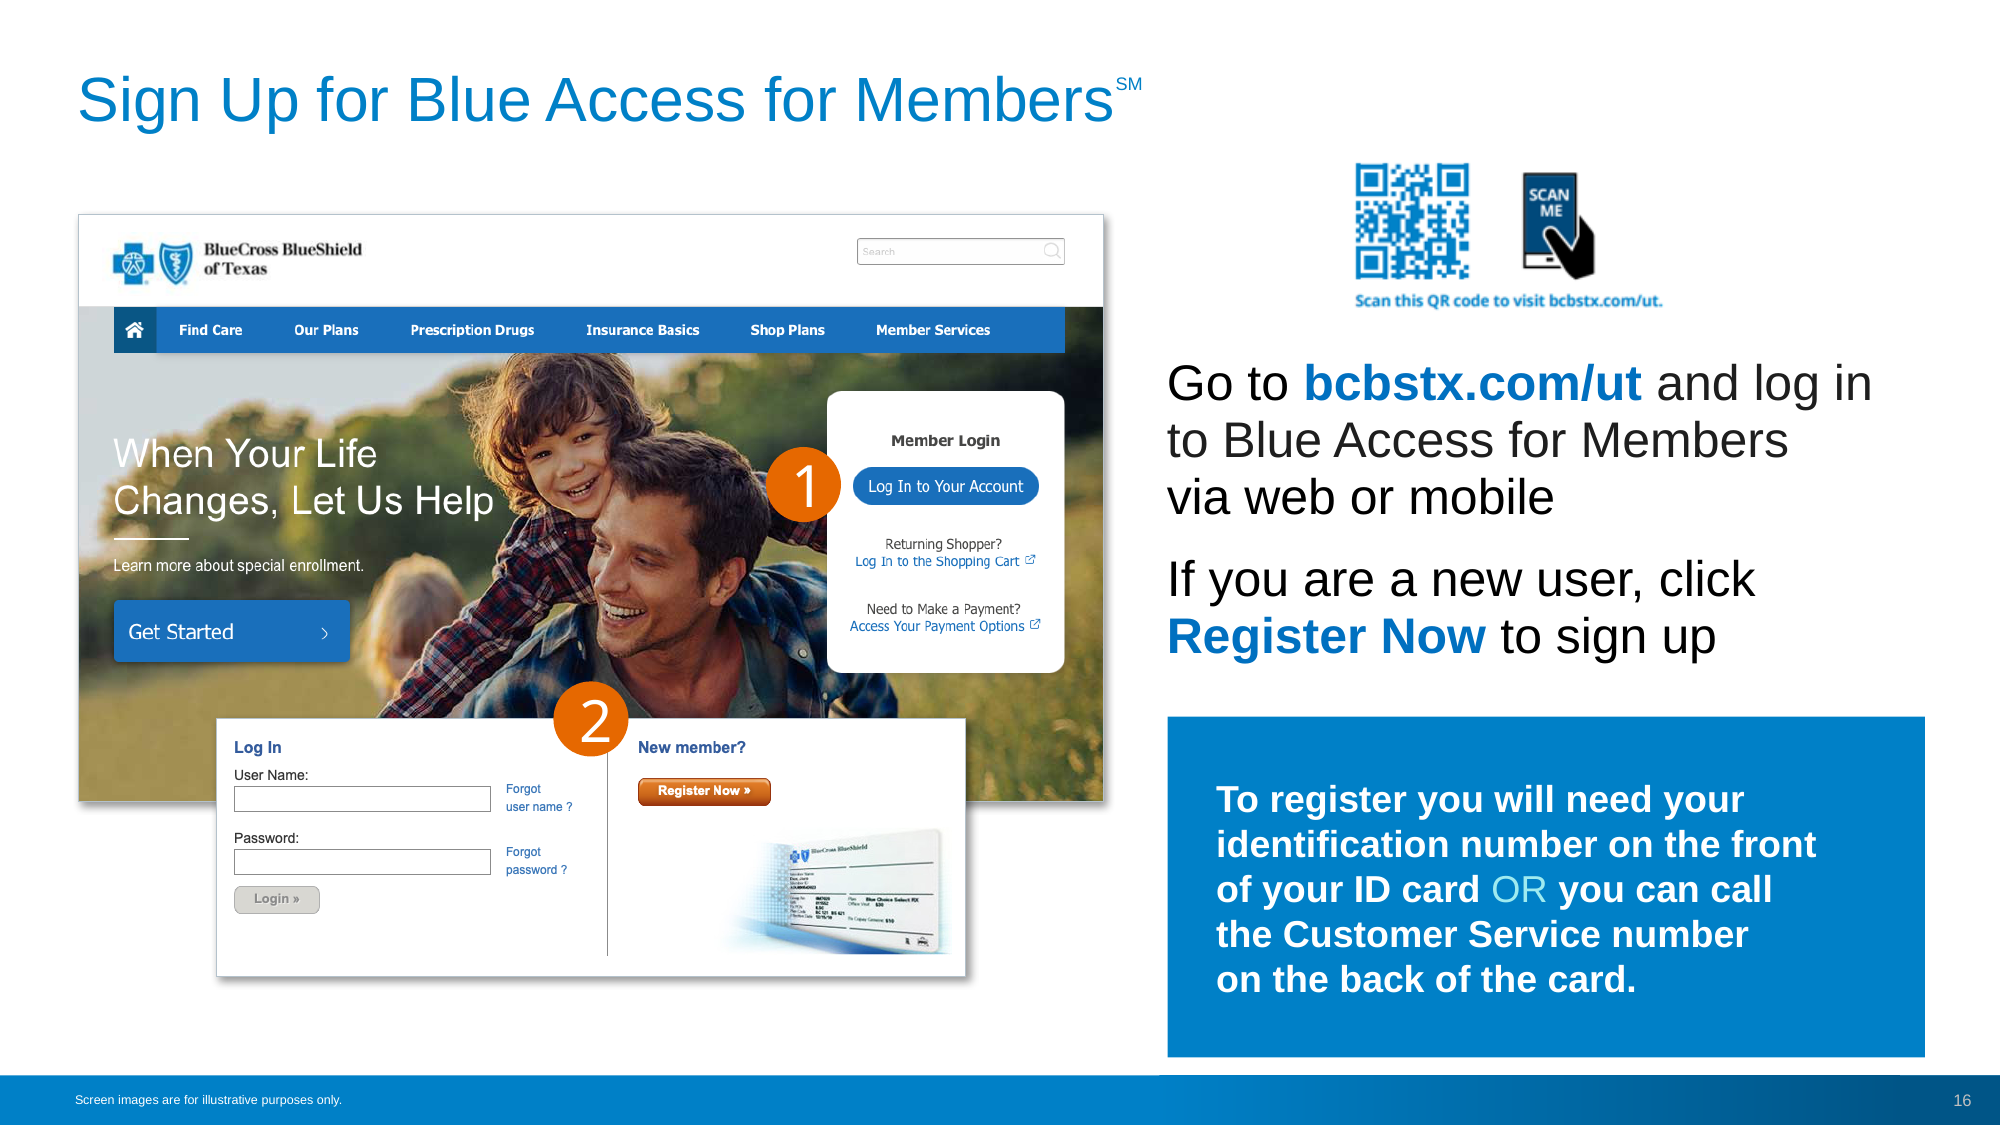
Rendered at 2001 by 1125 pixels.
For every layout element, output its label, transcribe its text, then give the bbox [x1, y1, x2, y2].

picture [1349, 143, 1672, 322]
picture [77, 214, 1104, 977]
slide_number 16 [1925, 1074, 2000, 1125]
title Sign Up for Blue Access for MembersSM [77, 67, 1913, 212]
list Go to bcbstx.com/ut and log in to Blue Access for Members via web or mobile If you are a new user, click Register Now to sign up [1166, 354, 1939, 1058]
text_box To register you will need your identification number on the front of your ID card OR you can call the Customer Service number on the back of the card. [1167, 716, 1925, 1058]
list Screen images are for illustrative purposes only. [75, 1074, 1925, 1125]
